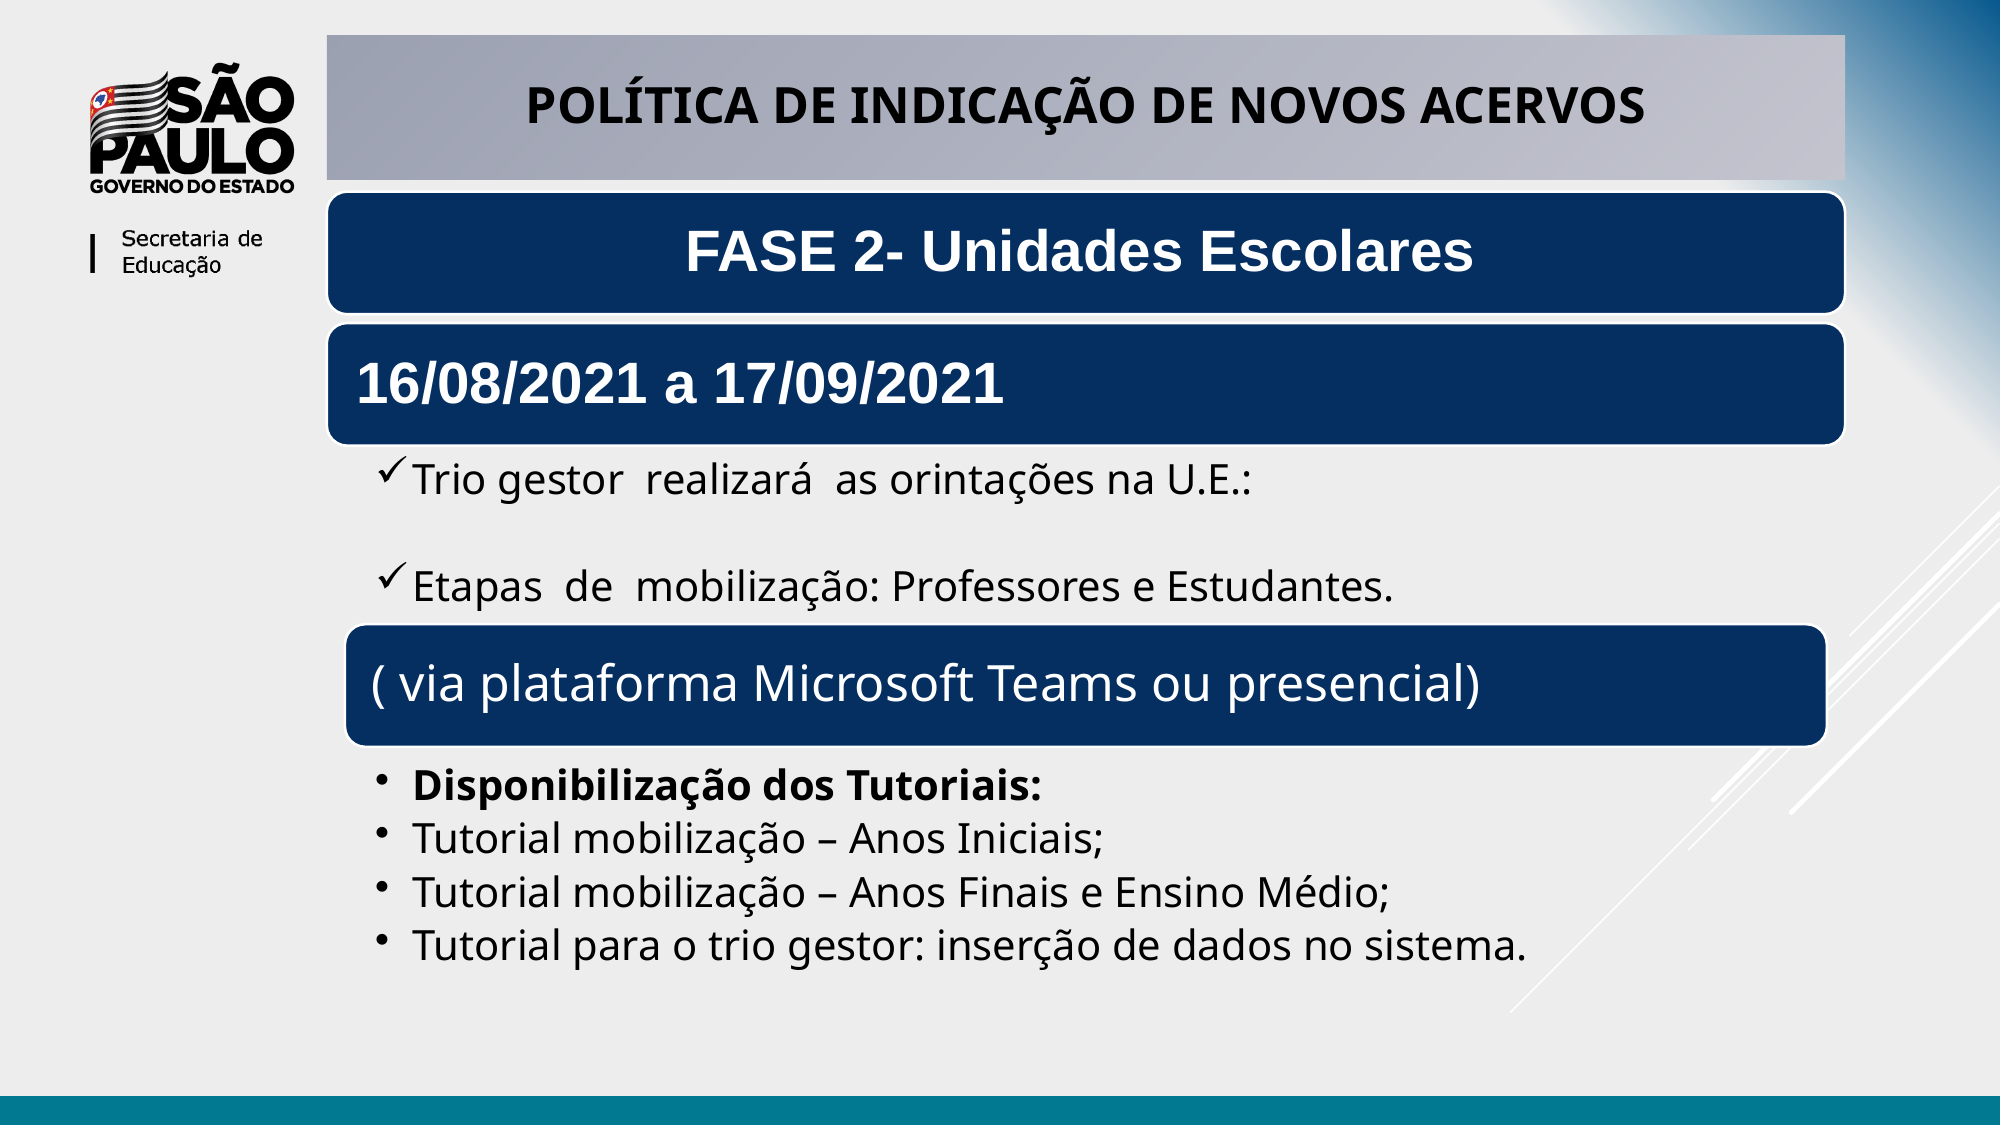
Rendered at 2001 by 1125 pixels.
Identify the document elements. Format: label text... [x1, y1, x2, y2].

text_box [326, 187, 1846, 987]
text_box POLÍTICA DE INDICAÇÃO DE NOVOS ACERVOS [326, 35, 1846, 180]
text_box [0, 1096, 2000, 1125]
picture [89, 62, 309, 208]
picture [89, 209, 289, 279]
